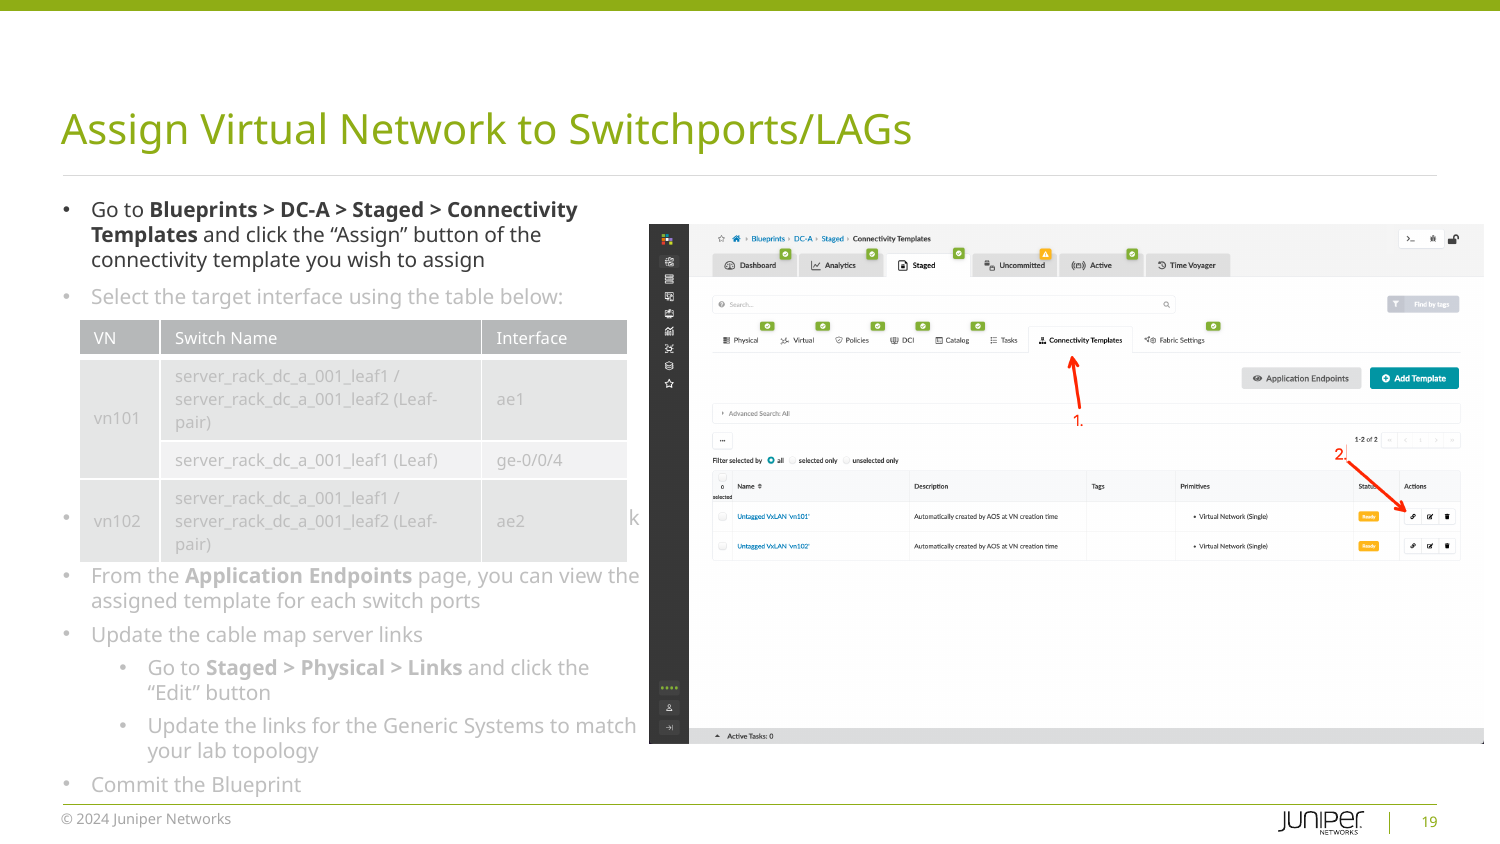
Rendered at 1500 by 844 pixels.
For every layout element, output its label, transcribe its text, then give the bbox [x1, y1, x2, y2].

table_cell ge-0/0/4 [482, 442, 627, 478]
table_cell vn102 [80, 480, 159, 562]
table_header Switch Name [161, 320, 481, 354]
table_cell ae2 [482, 480, 627, 562]
table_cell ae1 [482, 360, 627, 440]
table_header Interface [482, 320, 627, 354]
table_cell server_rack_dc_a_001_leaf1 (Leaf) [161, 442, 481, 478]
table_cell vn101 [80, 360, 159, 478]
picture [649, 224, 1484, 744]
title Assign Virtual Network to Switchports/LAGs [60, 48, 1446, 154]
list Go to Blueprints > DC-A > Staged > Connectivity Templates and click the “Assign” button of the connectivity template you wish to assign Select the target interface using the table below: Verify the status of both connectivity templates and click “Application Endpoints” to view the status From the Application Endpoints page, you can view the assigned template for each switch ports Update the cable map server links Go to Staged > Physical > Links and click the “Edit” button Update the links for the Generic Systems to match your lab topology Commit the Blueprint [62, 196, 644, 802]
slide_number 19 [1397, 813, 1438, 832]
table_header VN [80, 320, 159, 354]
table_cell server_rack_dc_a_001_leaf1 / server_rack_dc_a_001_leaf2 (Leaf-pair) [161, 480, 481, 562]
table_cell server_rack_dc_a_001_leaf1 / server_rack_dc_a_001_leaf2 (Leaf-pair) [161, 360, 481, 440]
